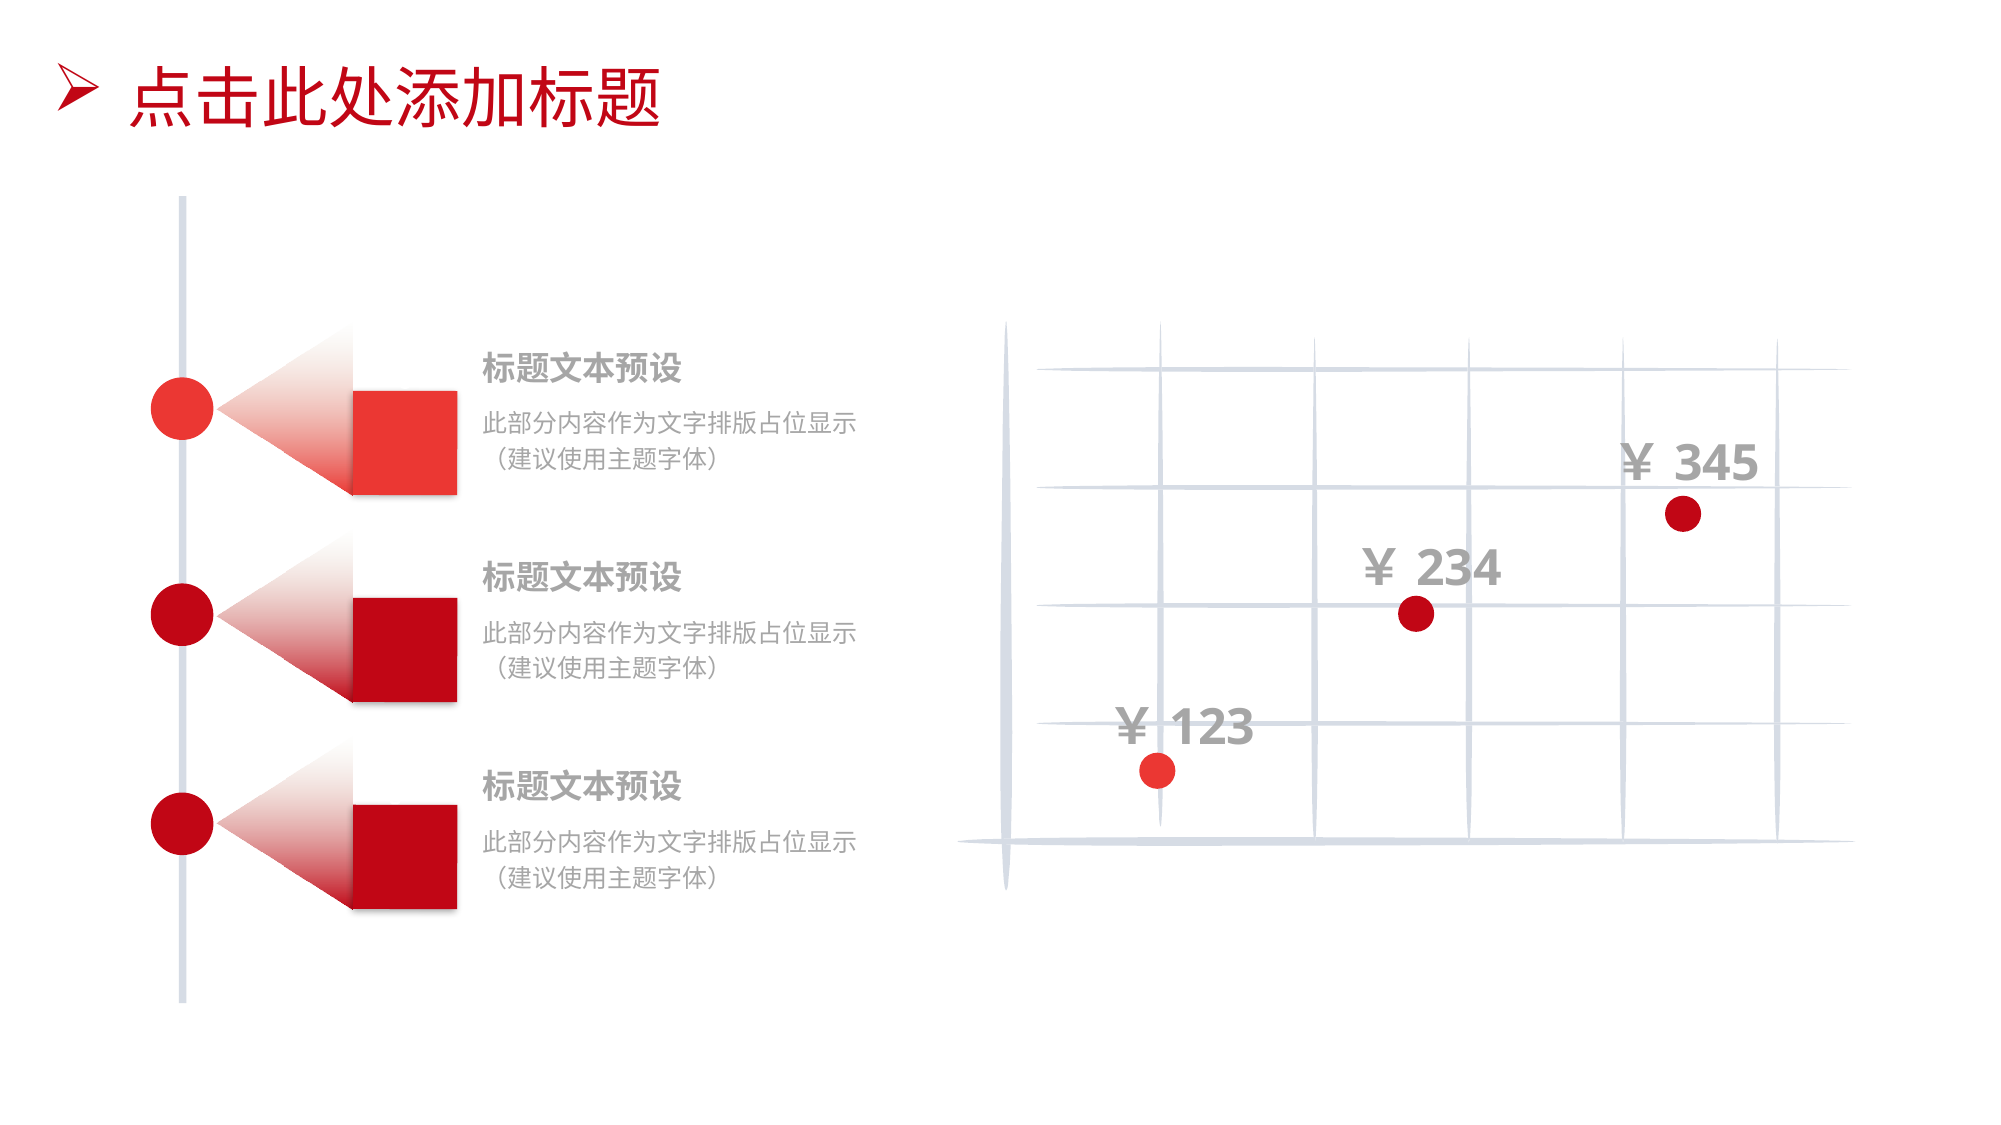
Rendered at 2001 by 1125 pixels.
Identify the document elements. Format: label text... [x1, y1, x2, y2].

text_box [153, 196, 1856, 1004]
text_box 点击此处添加标题 [38, 48, 707, 143]
